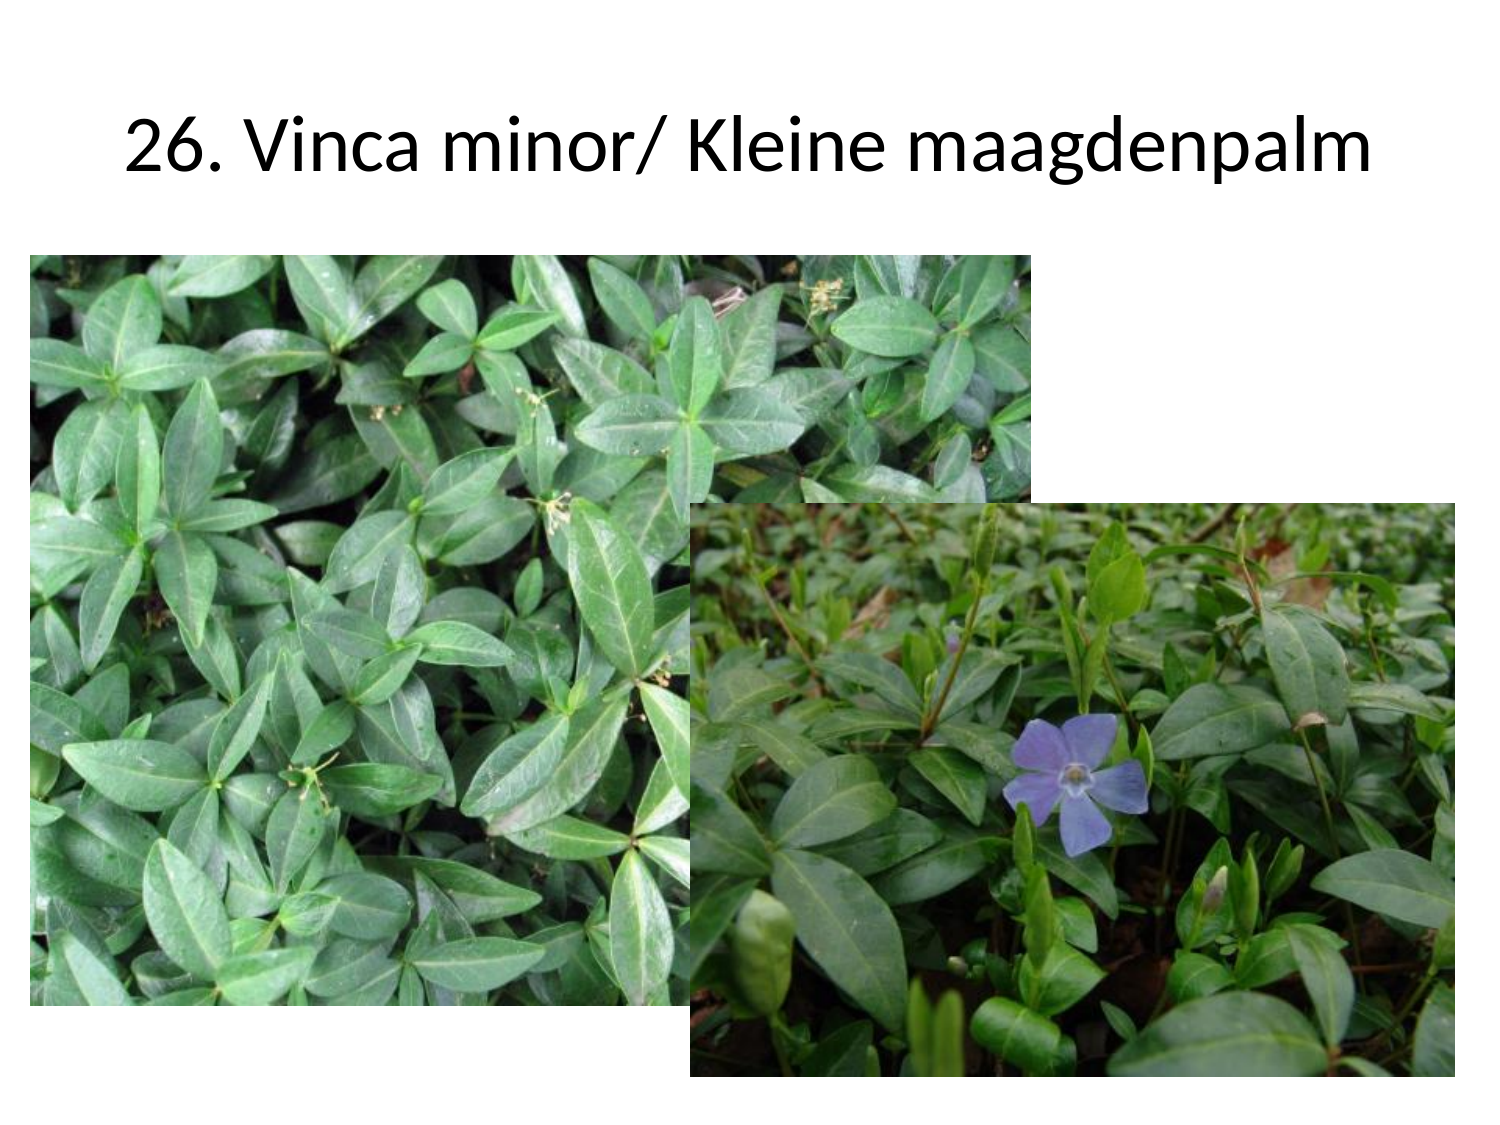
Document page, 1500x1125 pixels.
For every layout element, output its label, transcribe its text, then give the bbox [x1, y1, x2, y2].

picture [30, 255, 1455, 1077]
title 26. Vinca minor/ Kleine maagdenpalm [75, 45, 1425, 233]
